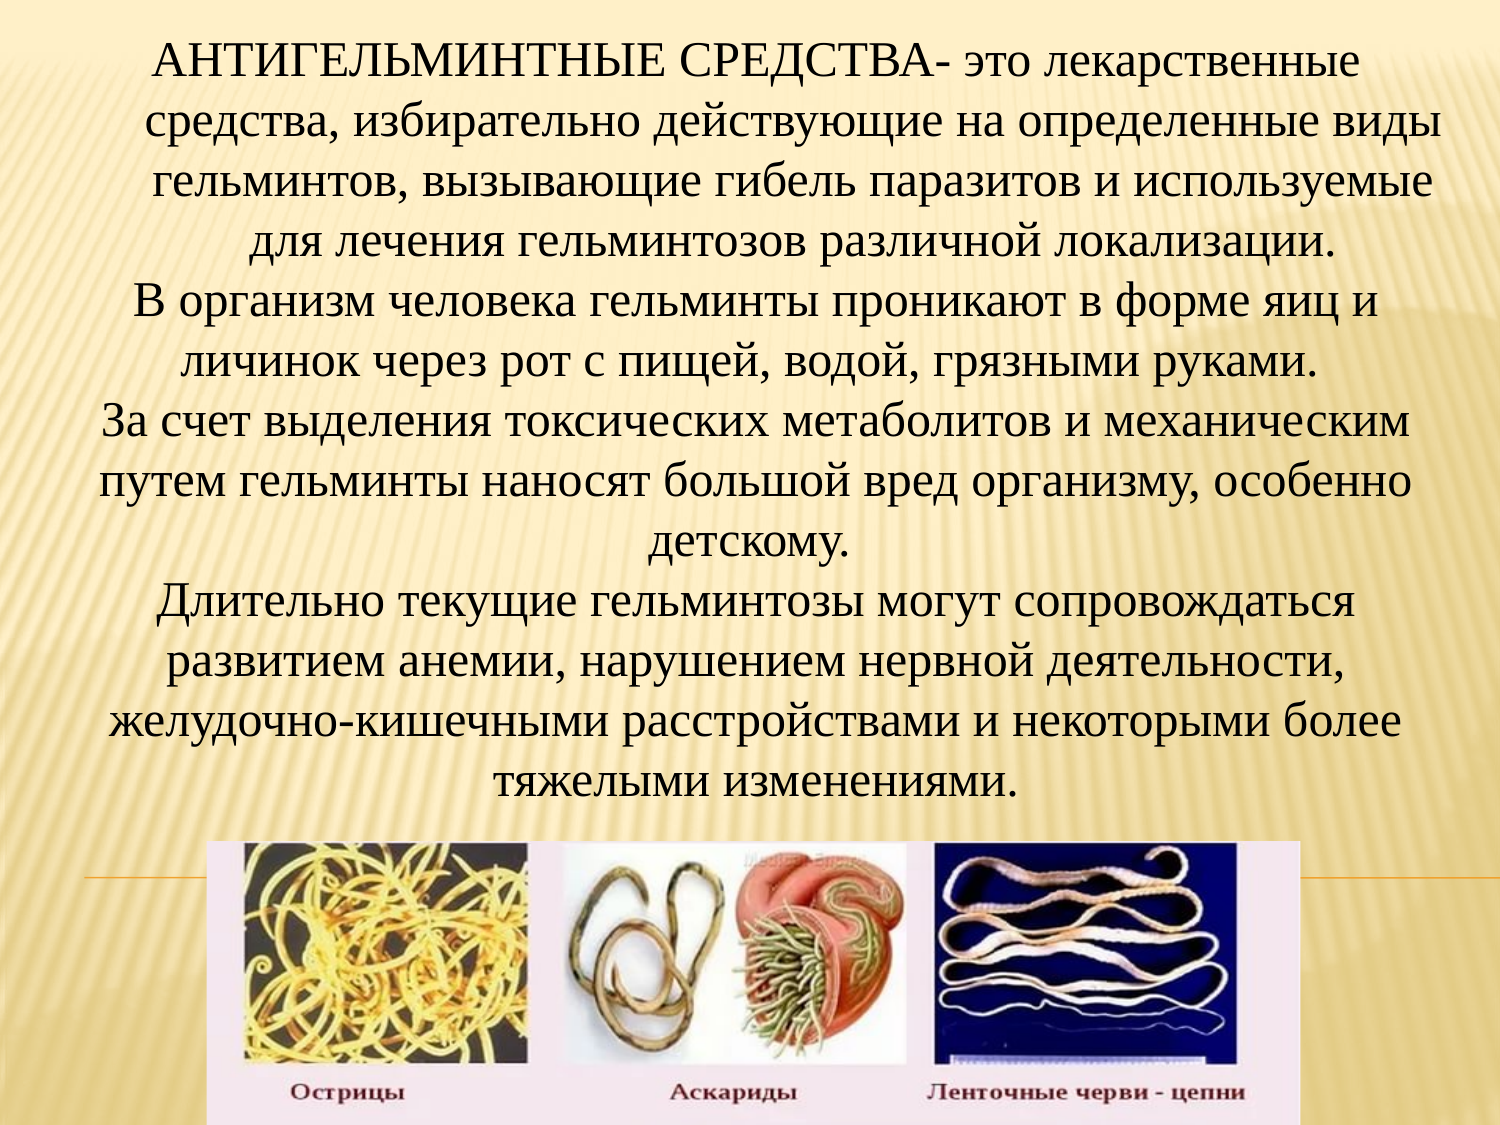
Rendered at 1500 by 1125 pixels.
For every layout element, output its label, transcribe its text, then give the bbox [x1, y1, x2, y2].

picture [206, 841, 1301, 1125]
text_box АНТИГЕЛЬМИНТНЫЕ СРЕДСТВА- это лекарственные средства, избирательно действующие на определенные виды гельминтов, вызывающие гибель паразитов и используемые для лечения гельминтозов различной локализации. В организм человека гельминты проникают в форме яиц и личинок через рот с пищей, водой, грязными руками. За счет выделения токсических метаболитов и механическим путем гельминты наносят большой вред организму, особенно детскому. Длительно текущие гельминтозы могут сопровождаться развитием анемии, нарушением нервной деятельности, желудочно-кишечными расстройствами и некоторыми более тяжелыми изменениями. [41, 19, 1471, 814]
